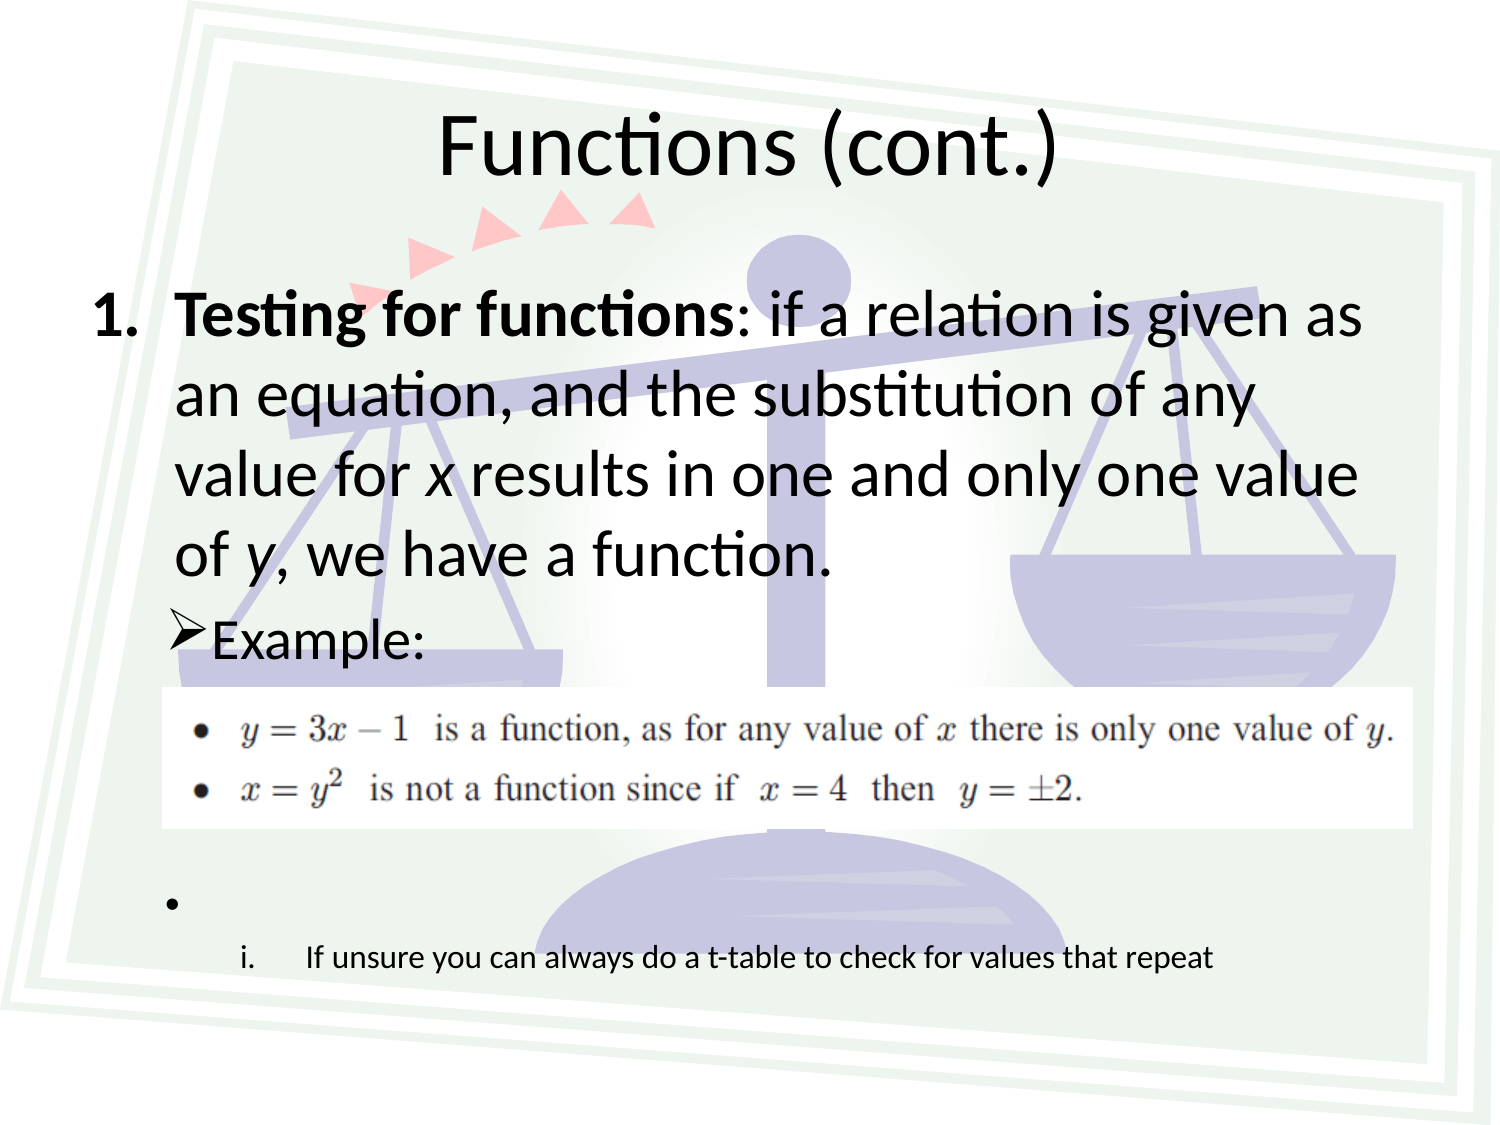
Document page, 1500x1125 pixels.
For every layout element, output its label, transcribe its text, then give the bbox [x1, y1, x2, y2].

picture [162, 687, 1413, 829]
title Functions (cont.) [75, 45, 1425, 233]
